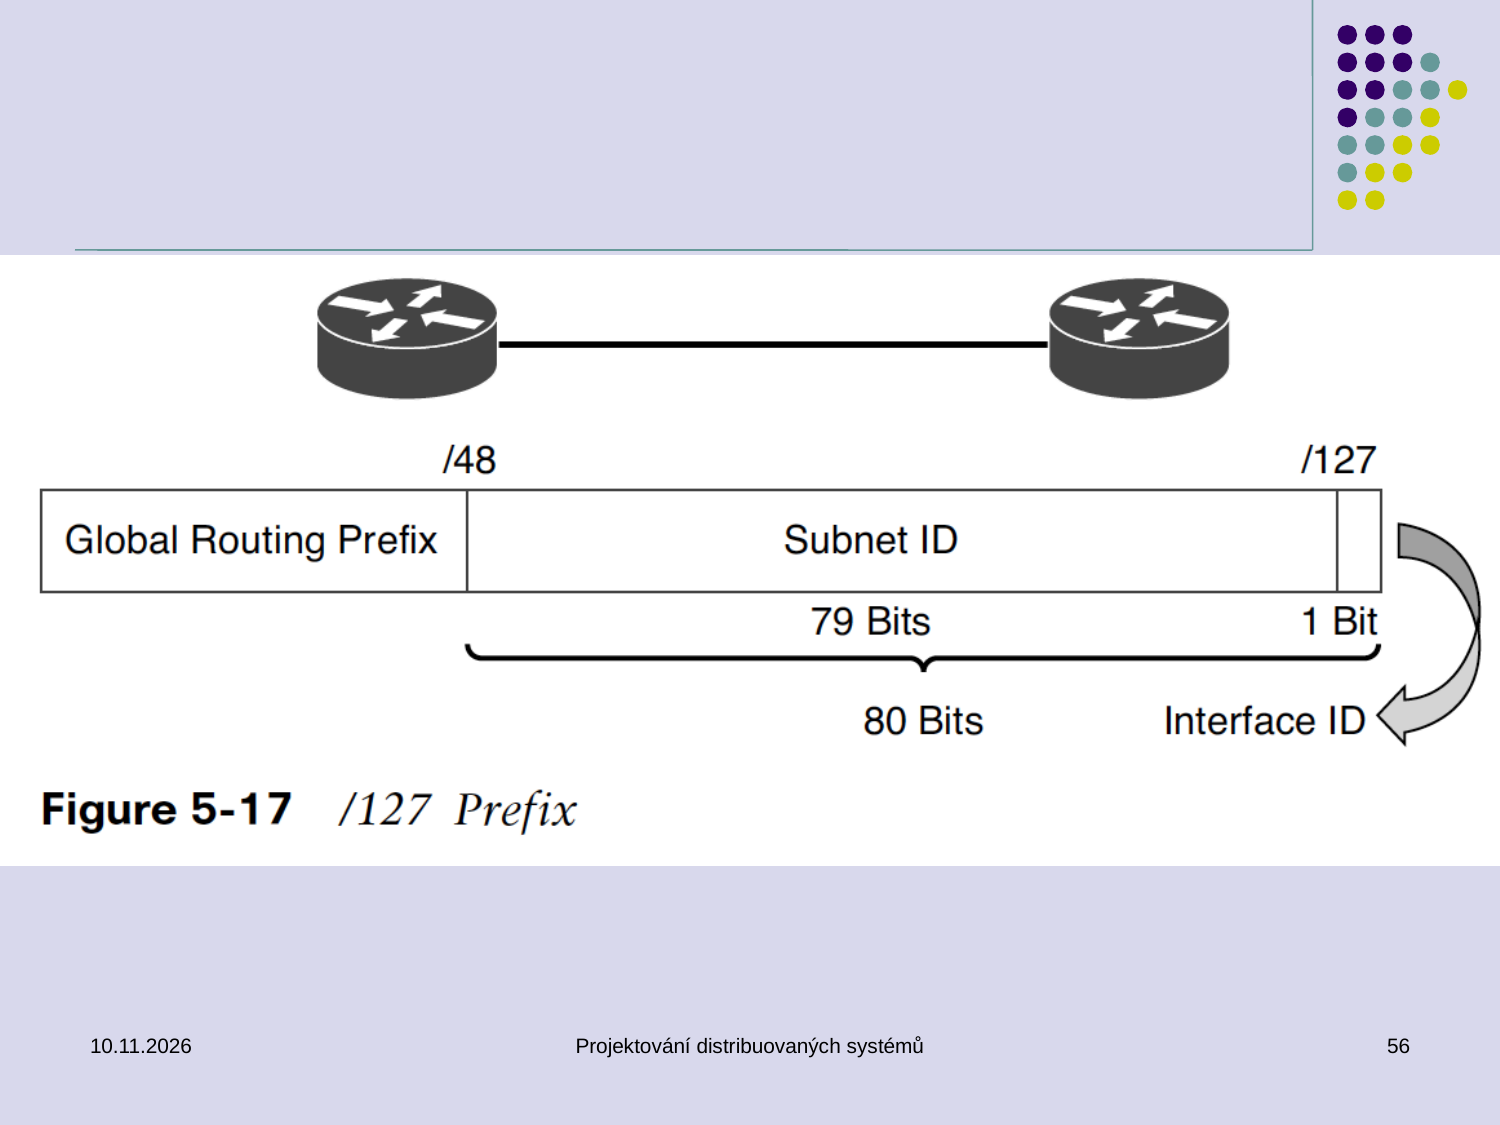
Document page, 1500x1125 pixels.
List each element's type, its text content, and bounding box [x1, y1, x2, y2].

slide_number 56 [1074, 1025, 1425, 1100]
slide_number 20. 3. 2019 [75, 1025, 425, 1100]
footer Projektování distribuovaných systémů [512, 1025, 988, 1100]
picture [0, 254, 1500, 867]
